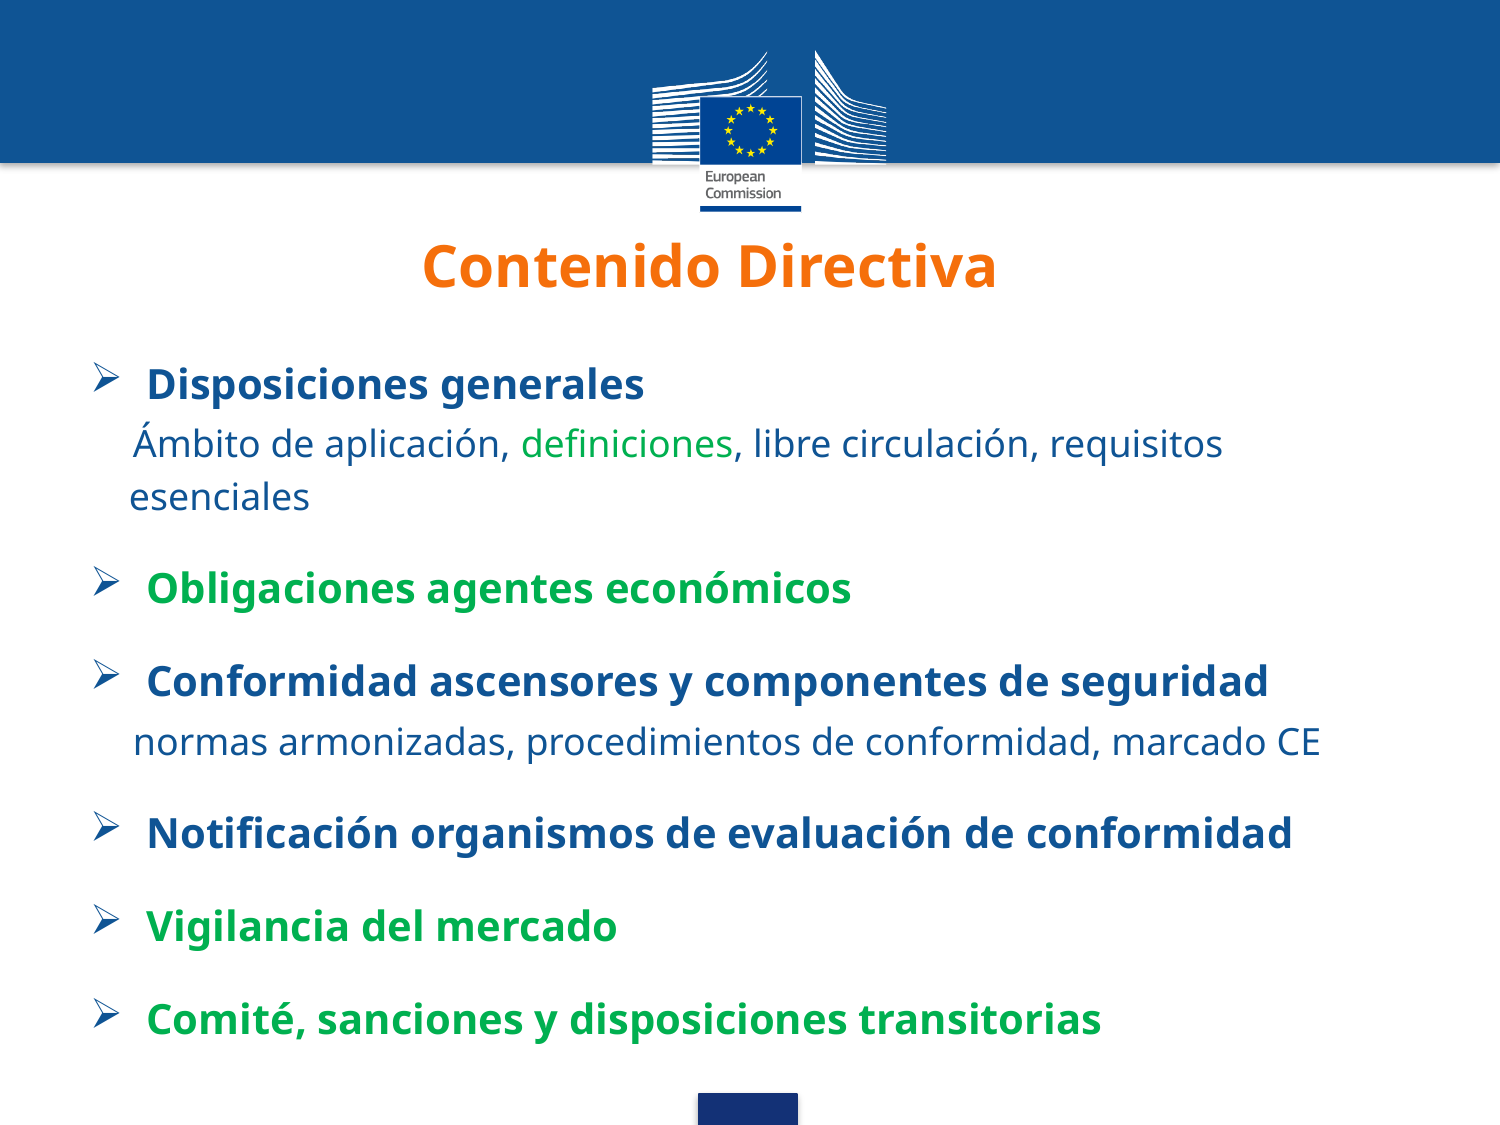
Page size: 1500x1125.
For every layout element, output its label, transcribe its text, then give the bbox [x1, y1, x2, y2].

title Contenido Directiva [41, 219, 1380, 315]
list Disposiciones generales Ámbito de aplicación, definiciones, libre circulación, requisitos esenciales Obligaciones agentes económicos Conformidad ascensores y componentes de seguridad normas armonizadas, procedimientos de conformidad, marcado CE Notificación organismos de evaluación de conformidad Vigilancia del mercado Comité, sanciones y disposiciones transitorias [74, 349, 1448, 1083]
